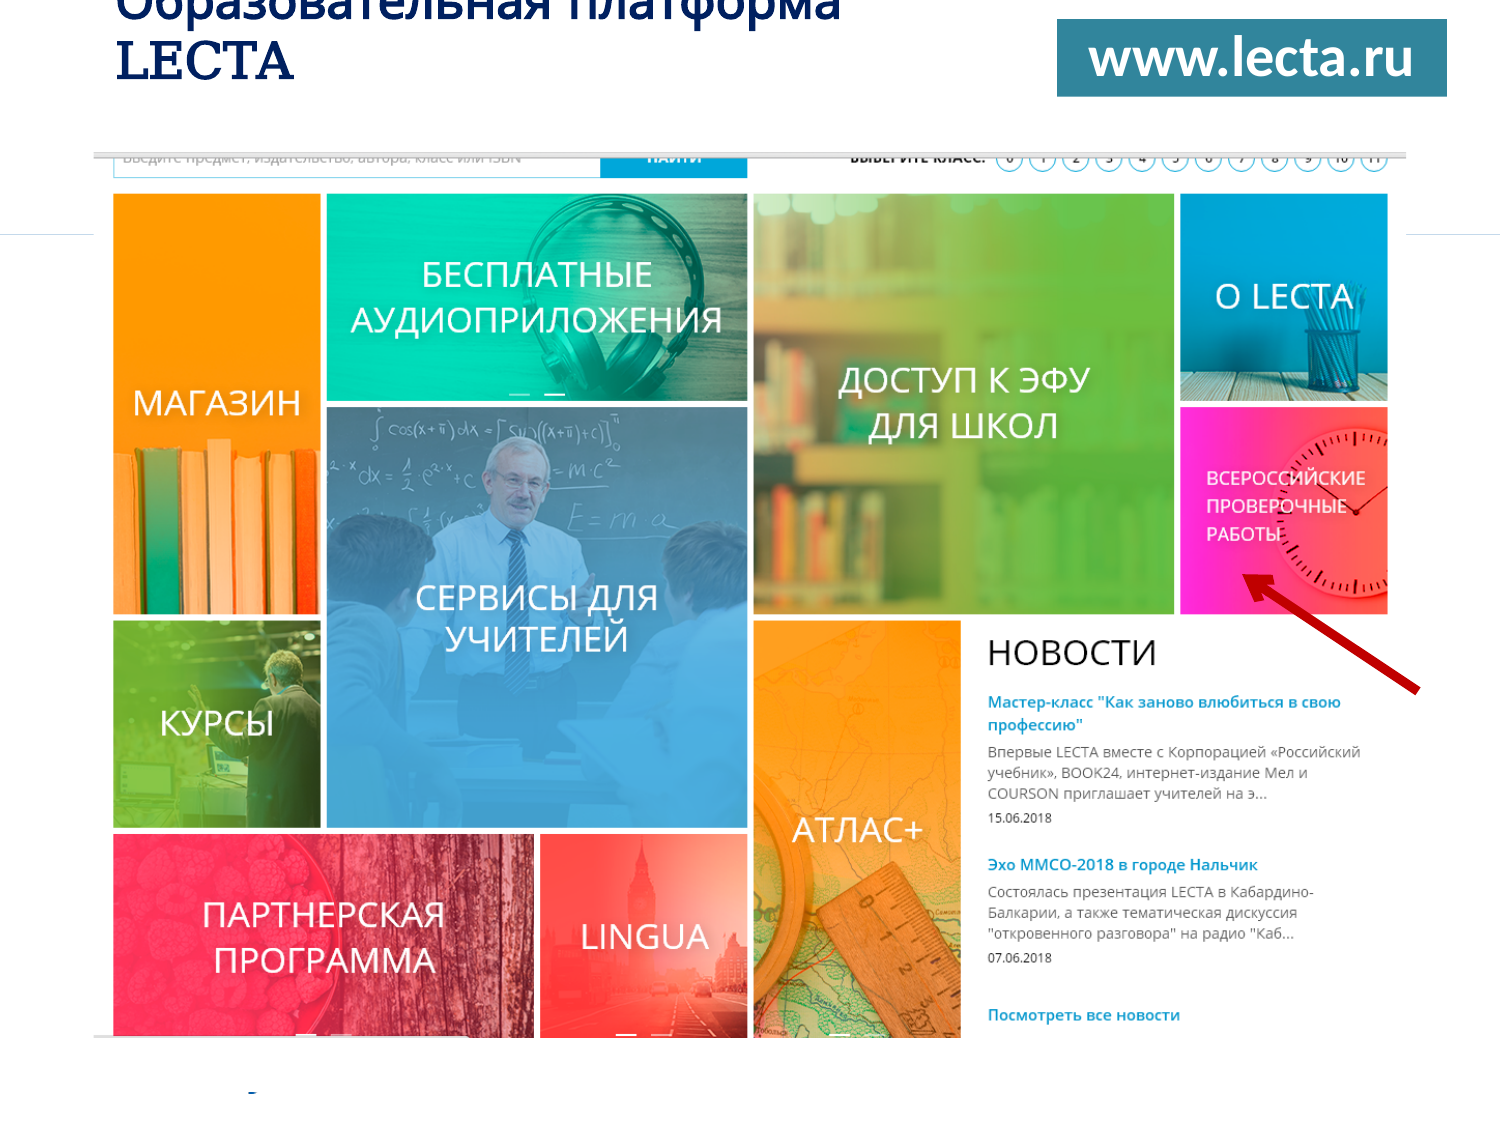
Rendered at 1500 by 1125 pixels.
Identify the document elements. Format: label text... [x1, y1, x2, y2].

text_box www.lecta.ru [1057, 19, 1447, 97]
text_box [1241, 573, 1419, 692]
picture [93, 152, 1407, 1038]
text_box Образовательная платформа LECTA [100, 19, 939, 96]
